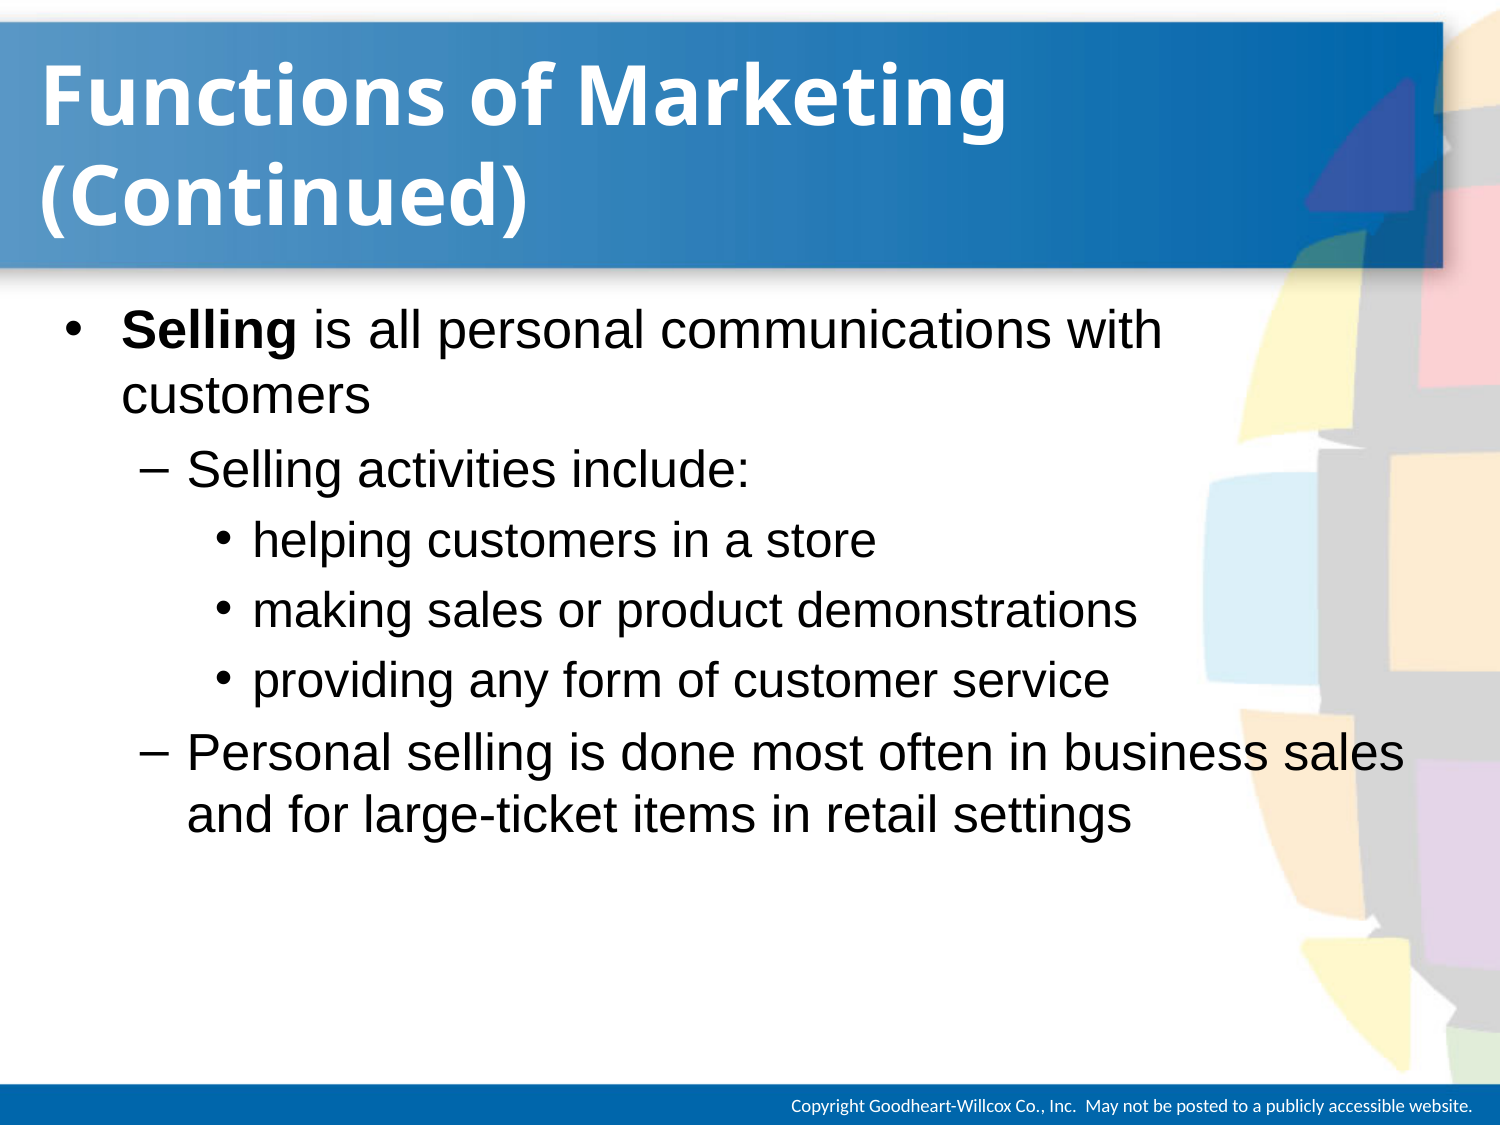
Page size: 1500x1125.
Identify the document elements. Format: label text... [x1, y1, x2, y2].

list Selling is all personal communications with customers Selling activities include: helping customers in a store making sales or product demonstrations providing any form of customer service Personal selling is done most often in business sales and for large-ticket items in retail settings [50, 287, 1438, 1075]
title Functions of Marketing (Continued) [24, 37, 1426, 251]
picture [0, 0, 1500, 1125]
